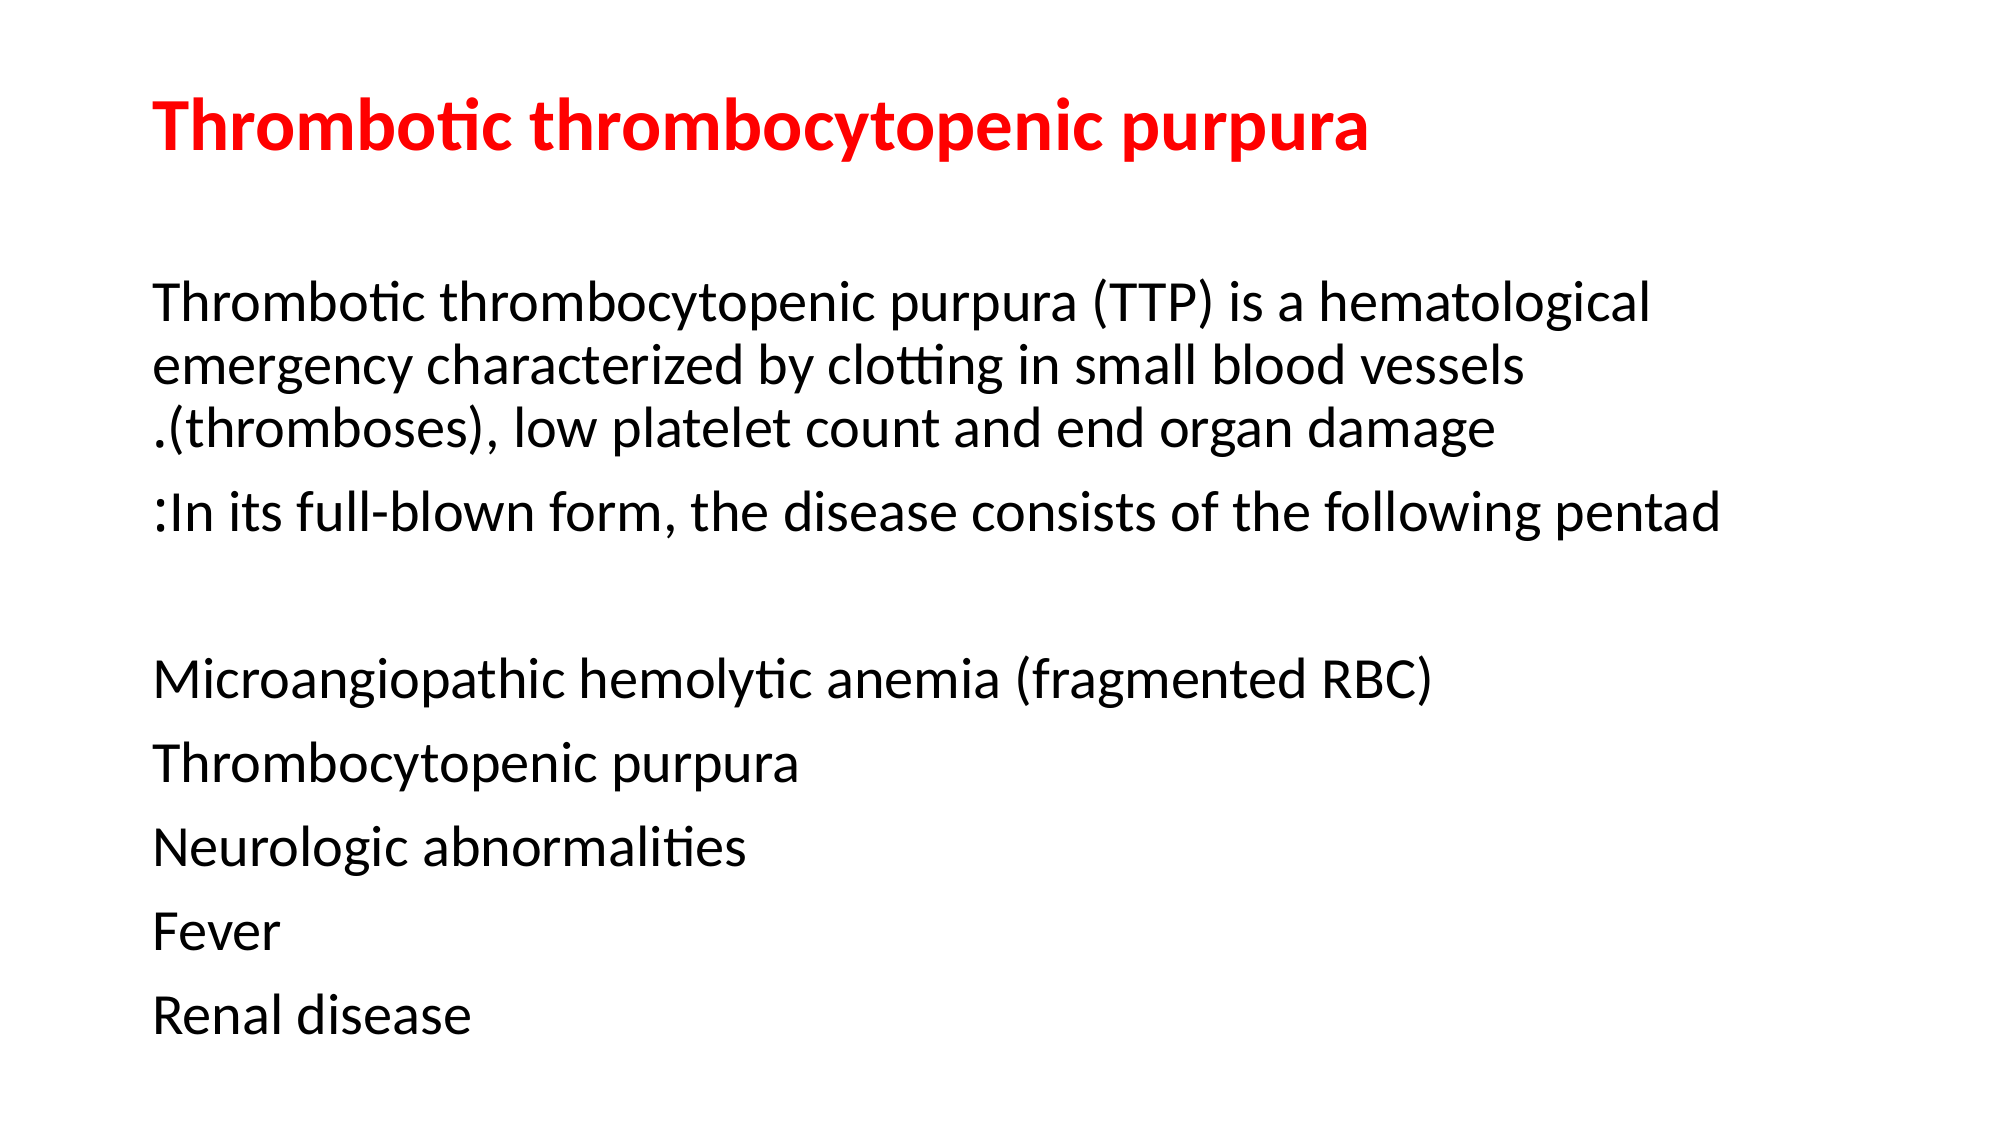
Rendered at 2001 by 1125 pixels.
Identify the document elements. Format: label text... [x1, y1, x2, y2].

list Thrombotic thrombocytopenic purpura Thrombotic thrombocytopenic purpura (TTP) is a hematological emergency characterized by clotting in small blood vessels (thromboses), low platelet count and end organ damage. In its full-blown form, the disease consists of the following pentad: Microangiopathic hemolytic anemia (fragmented RBC) Thrombocytopenic purpura Neurologic abnormalities Fever Renal disease [137, 78, 1863, 1093]
